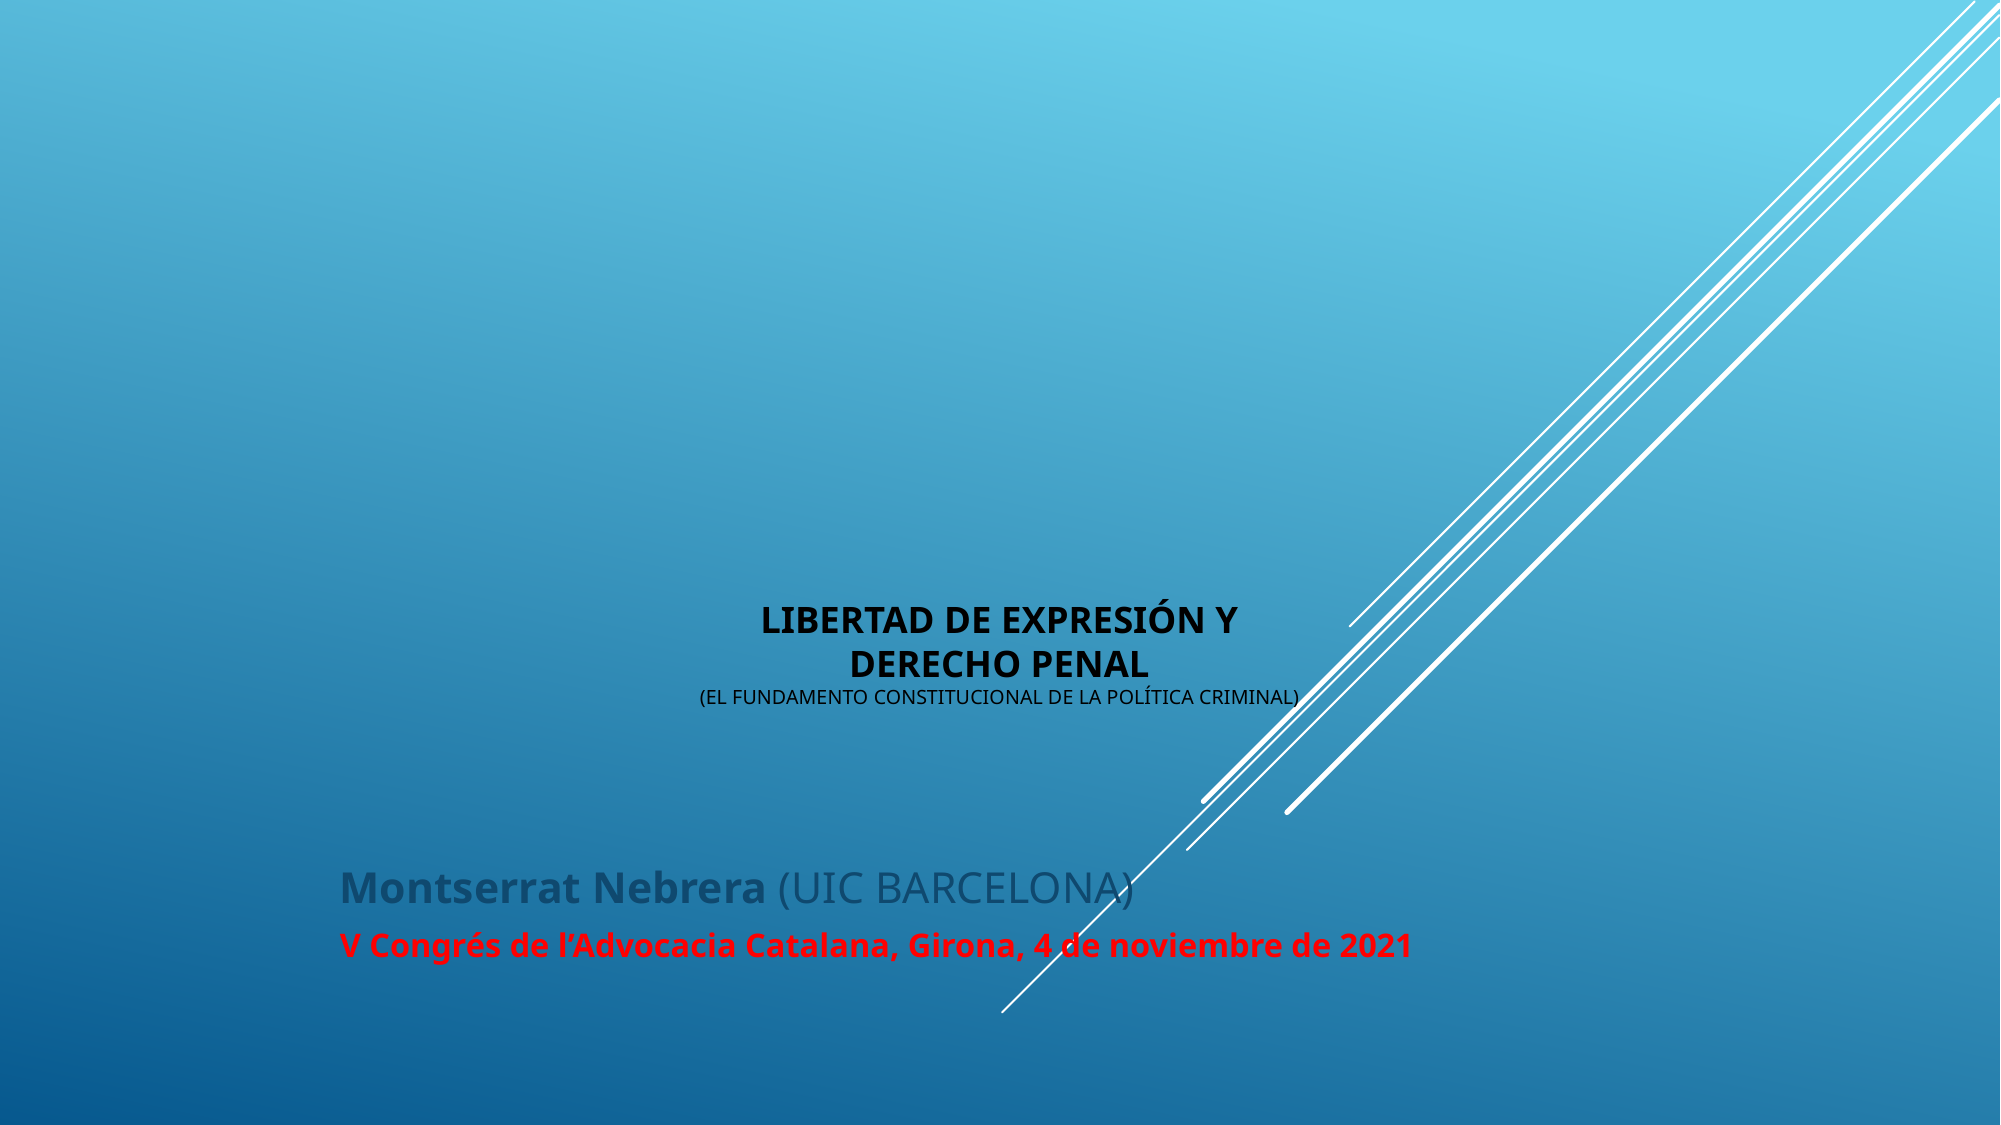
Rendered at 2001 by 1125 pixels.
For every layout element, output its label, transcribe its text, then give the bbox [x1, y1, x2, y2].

subtitle Montserrat Nebrera (UIC BARCELONA) V Congrés de l’Advocacia Catalana, Girona, 4 de noviembre de 2021 [324, 852, 1506, 976]
title Libertad de expresión y derecho penal (el fundamento constitucional de la política criminal) [190, 192, 1809, 716]
